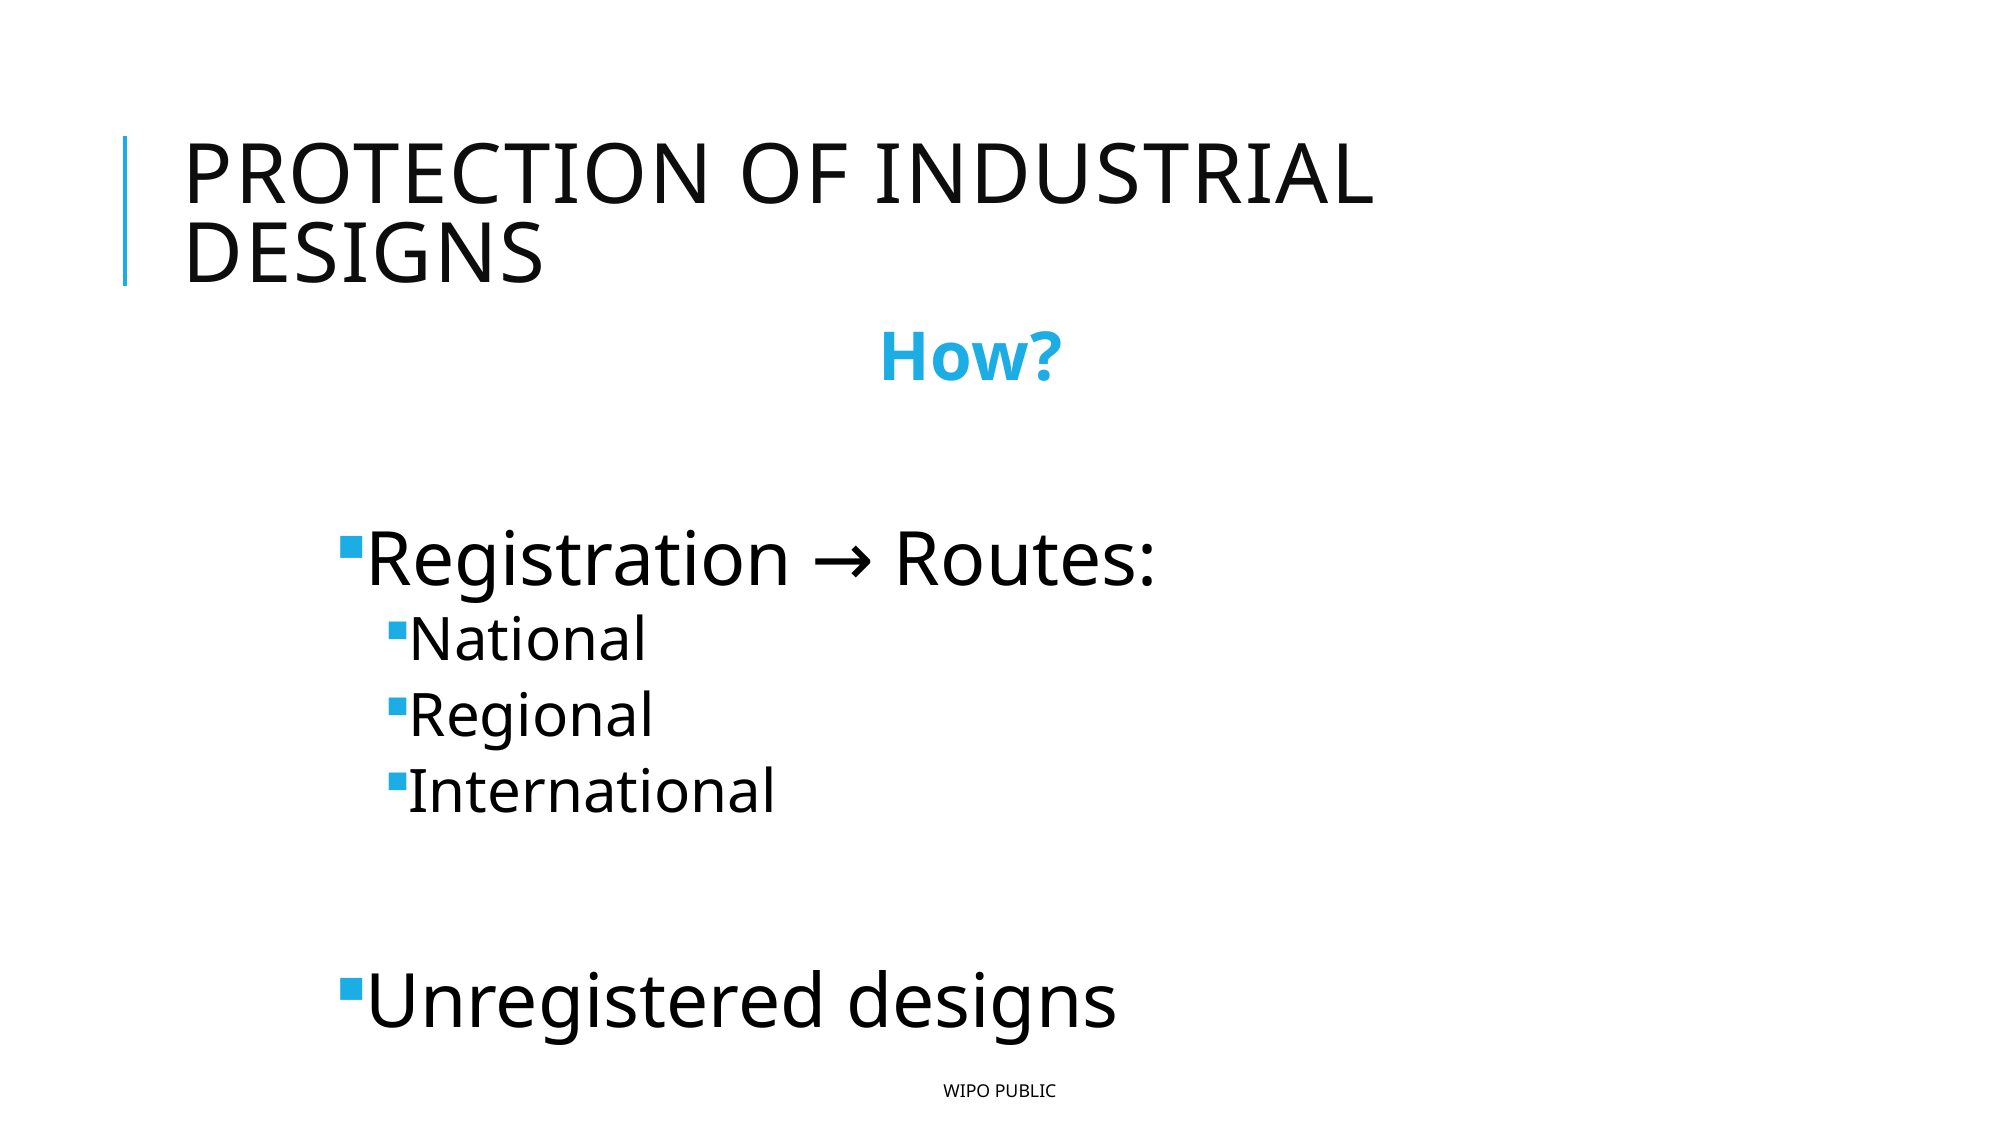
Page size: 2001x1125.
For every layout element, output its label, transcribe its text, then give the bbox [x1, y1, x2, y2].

list How? Registration → Routes: National Regional International Unregistered designs [326, 315, 1615, 1059]
title Protection of Industrial Designs [168, 96, 1763, 342]
